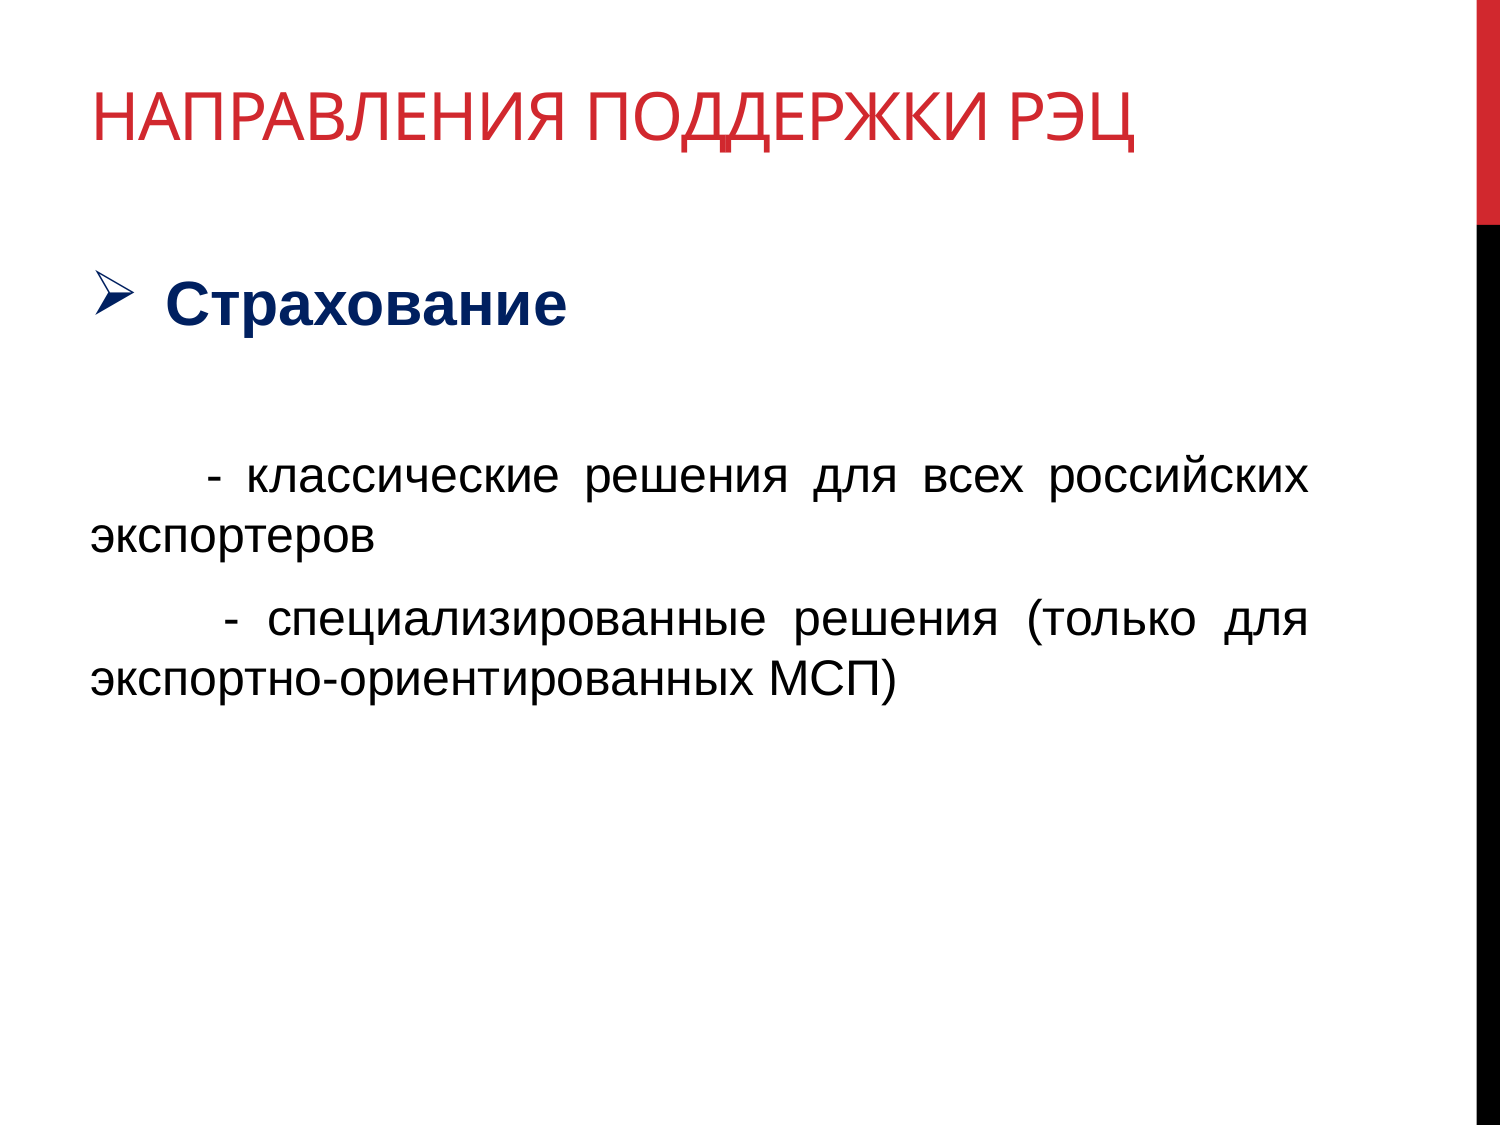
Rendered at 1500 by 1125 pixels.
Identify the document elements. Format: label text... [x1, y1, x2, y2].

list Страхование - классические решения для всех российских экспортеров - специализированные решения (только для экспортно-ориентированных МСП) [75, 255, 1325, 973]
title Направления поддержки РЭЦ [75, 25, 1436, 161]
